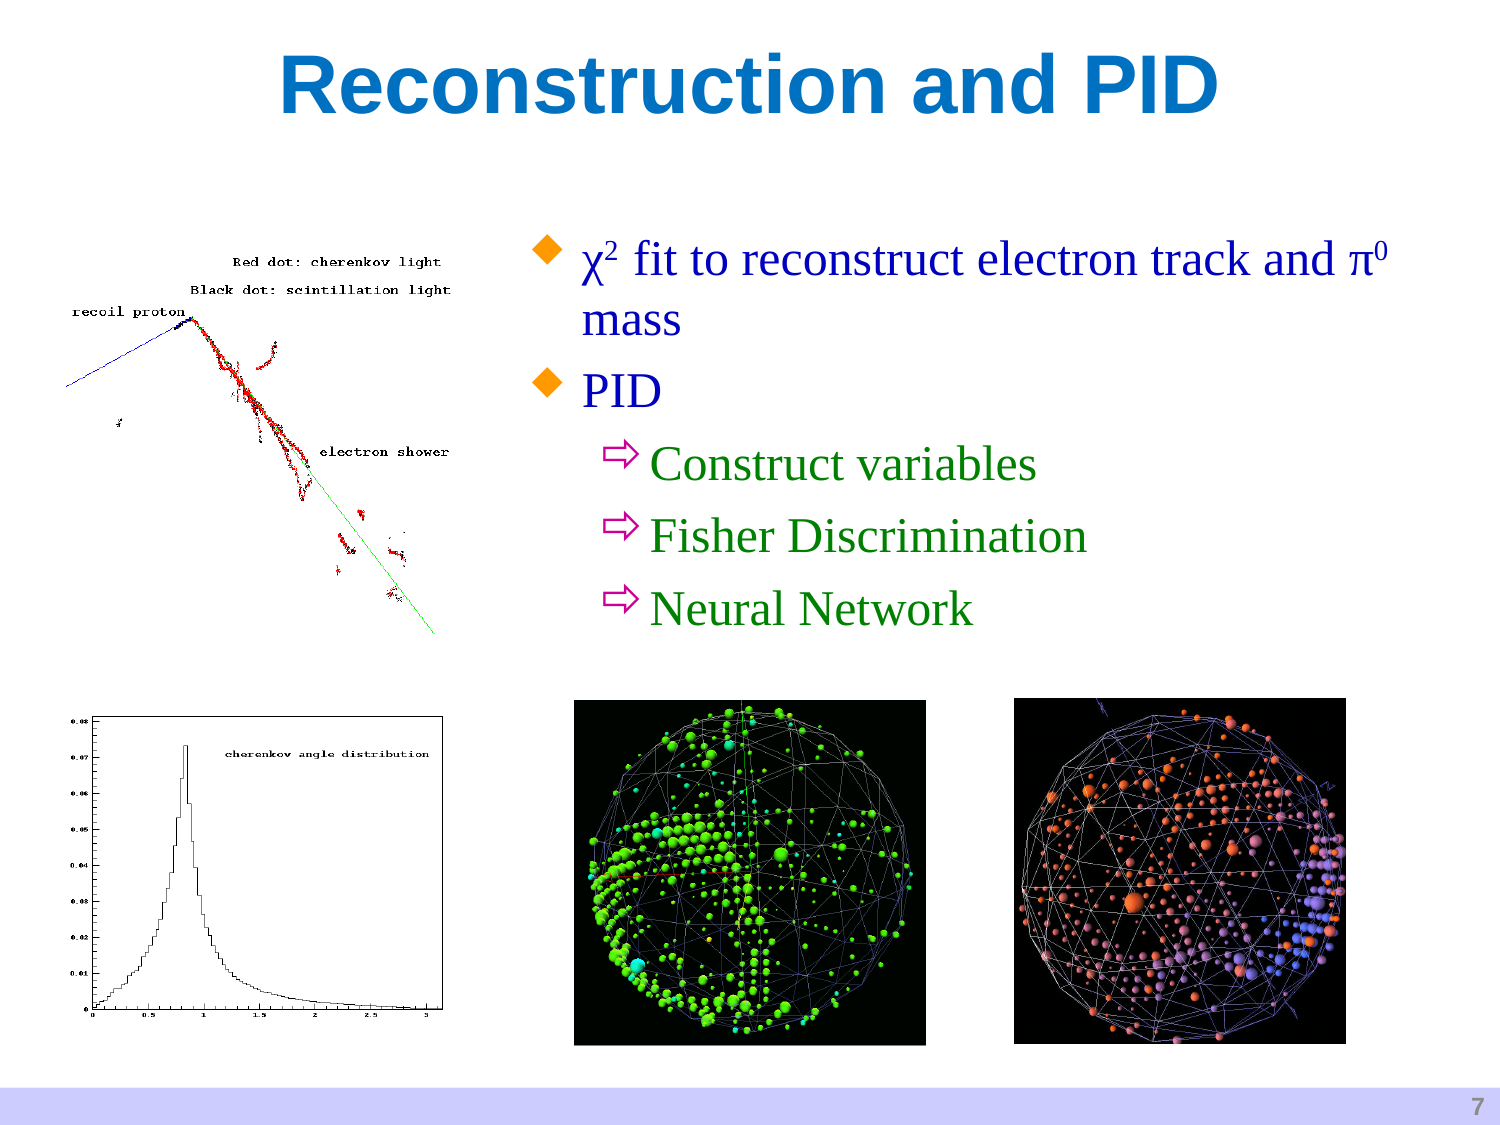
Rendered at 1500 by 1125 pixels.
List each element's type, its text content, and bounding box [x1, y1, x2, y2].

list χ2 fit to reconstruct electron track and π0 mass PID Construct variables Fisher Discrimination Neural Network [513, 217, 1425, 634]
slide_number 7 [1355, 1087, 1500, 1123]
picture [49, 680, 486, 1046]
picture [65, 248, 470, 634]
title Reconstruction and PID [103, 30, 1397, 143]
picture [1014, 698, 1346, 1044]
picture [574, 700, 926, 1046]
